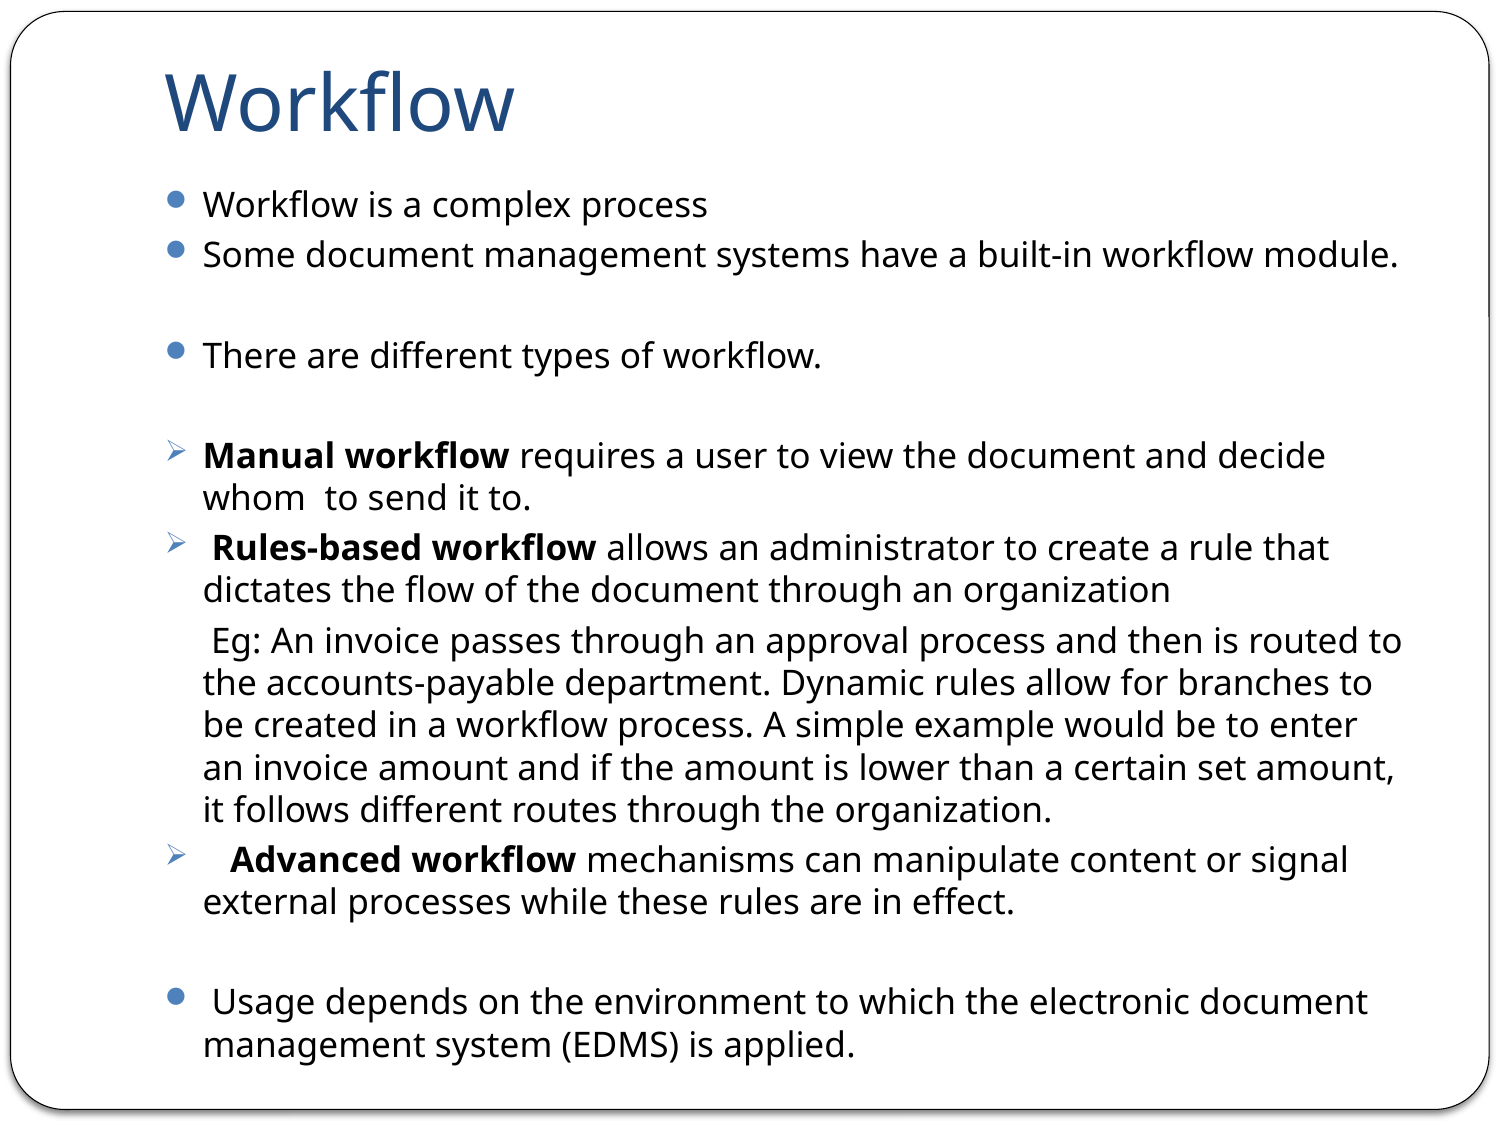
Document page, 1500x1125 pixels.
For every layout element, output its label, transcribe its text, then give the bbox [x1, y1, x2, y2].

title Workflow [150, 45, 1425, 163]
list Workflow is a complex process Some document management systems have a built-in workflow module. There are different types of workflow. Manual workflow requires a user to view the document and decide whom to send it to. Rules-based workflow allows an administrator to create a rule that dictates the flow of the document through an organization Eg: An invoice passes through an approval process and then is routed to the accounts-payable department. Dynamic rules allow for branches to be created in a workflow process. A simple example would be to enter an invoice amount and if the amount is lower than a certain set amount, it follows different routes through the organization. Advanced workflow mechanisms can manipulate content or signal external processes while these rules are in effect. Usage depends on the environment to which the electronic document management system (EDMS) is applied. [150, 174, 1425, 1125]
